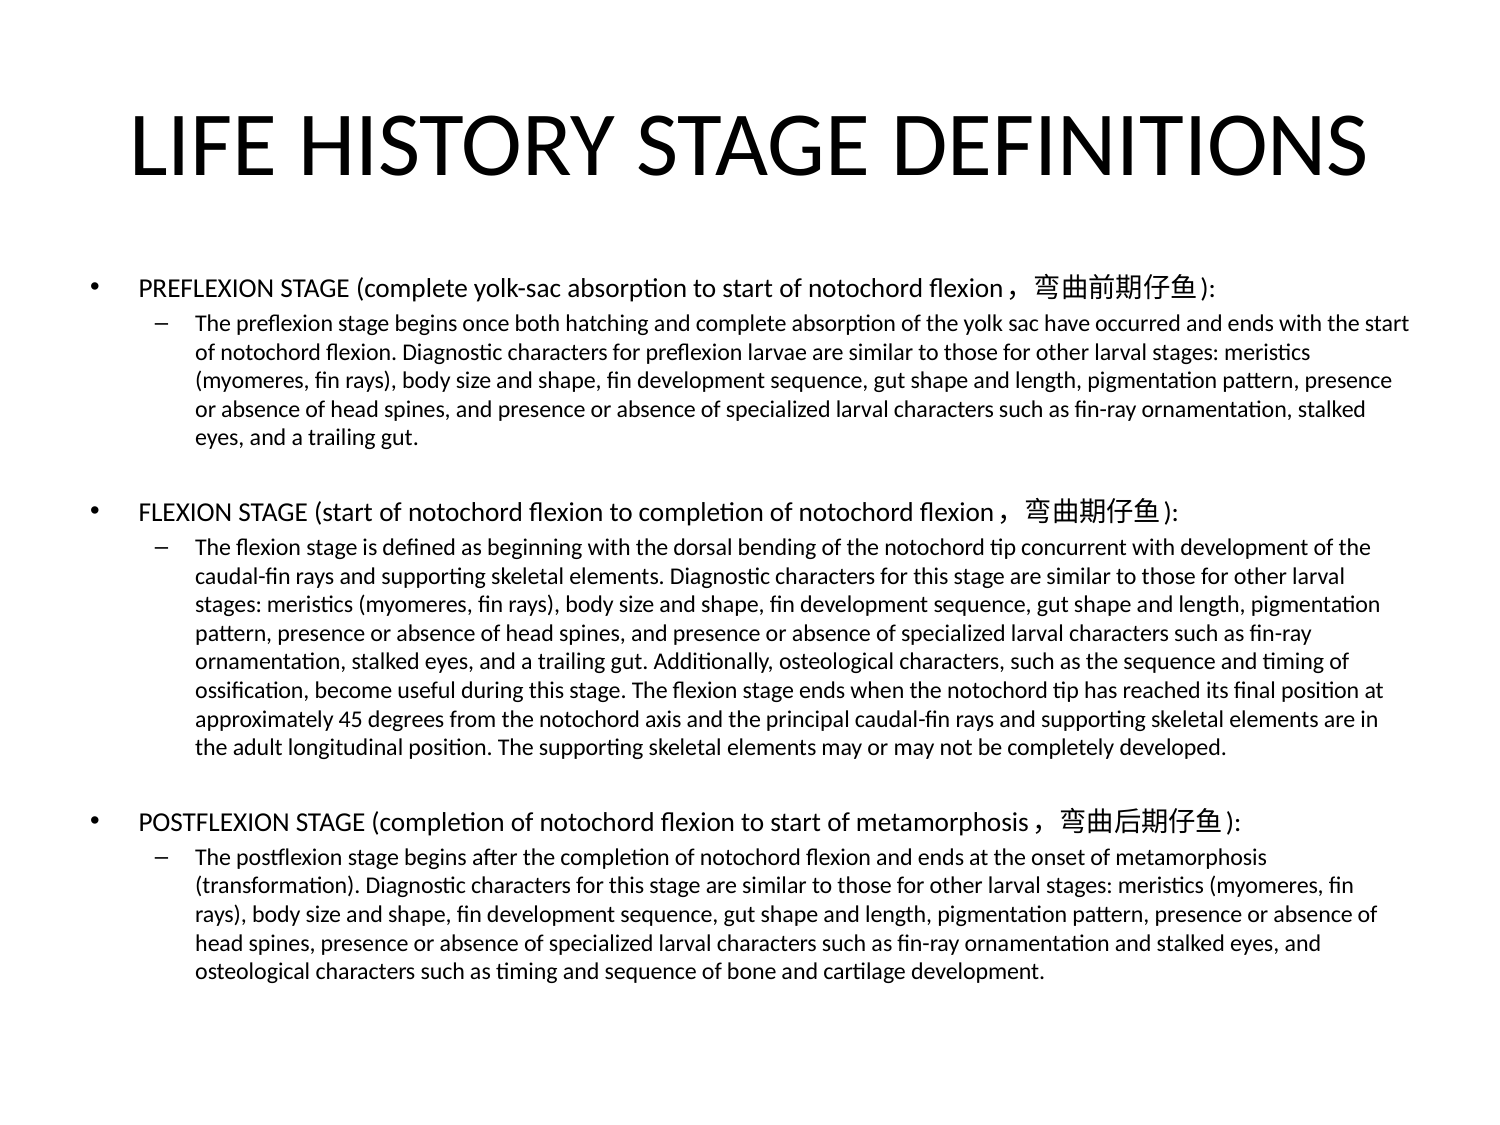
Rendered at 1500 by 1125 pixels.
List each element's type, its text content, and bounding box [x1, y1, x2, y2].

list PREFLEXION STAGE (complete yolk-sac absorption to start of notochord flexion，弯曲前期仔鱼): The preflexion stage begins once both hatching and complete absorption of the yolk sac have occurred and ends with the start of notochord flexion. Diagnostic characters for preflexion larvae are similar to those for other larval stages: meristics (myomeres, fin rays), body size and shape, fin development sequence, gut shape and length, pigmentation pattern, presence or absence of head spines, and presence or absence of specialized larval characters such as fin-ray ornamentation, stalked eyes, and a trailing gut. FLEXION STAGE (start of notochord flexion to completion of notochord flexion，弯曲期仔鱼): The flexion stage is defined as beginning with the dorsal bending of the notochord tip concurrent with development of the caudal-fin rays and supporting skeletal elements. Diagnostic characters for this stage are similar to those for other larval stages: meristics (myomeres, fin rays), body size and shape, fin development sequence, gut shape and length, pigmentation pattern, presence or absence of head spines, and presence or absence of specialized larval characters such as fin-ray ornamentation, stalked eyes, and a trailing gut. Additionally, osteological characters, such as the sequence and timing of ossification, become useful during this stage. The flexion stage ends when the notochord tip has reached its final position at approximately 45 degrees from the notochord axis and the principal caudal-fin rays and supporting skeletal elements are in the adult longitudinal position. The supporting skeletal elements may or may not be completely developed. POSTFLEXION STAGE (completion of notochord flexion to start of metamorphosis，弯曲后期仔鱼): The postflexion stage begins after the completion of notochord flexion and ends at the onset of metamorphosis (transformation). Diagnostic characters for this stage are similar to those for other larval stages: meristics (myomeres, fin rays), body size and shape, fin development sequence, gut shape and length, pigmentation pattern, presence or absence of head spines, presence or absence of specialized larval characters such as fin-ray ornamentation and stalked eyes, and osteological characters such as timing and sequence of bone and cartilage development. [75, 262, 1425, 1005]
title LIFE HISTORY STAGE DEFINITIONS [75, 45, 1425, 233]
